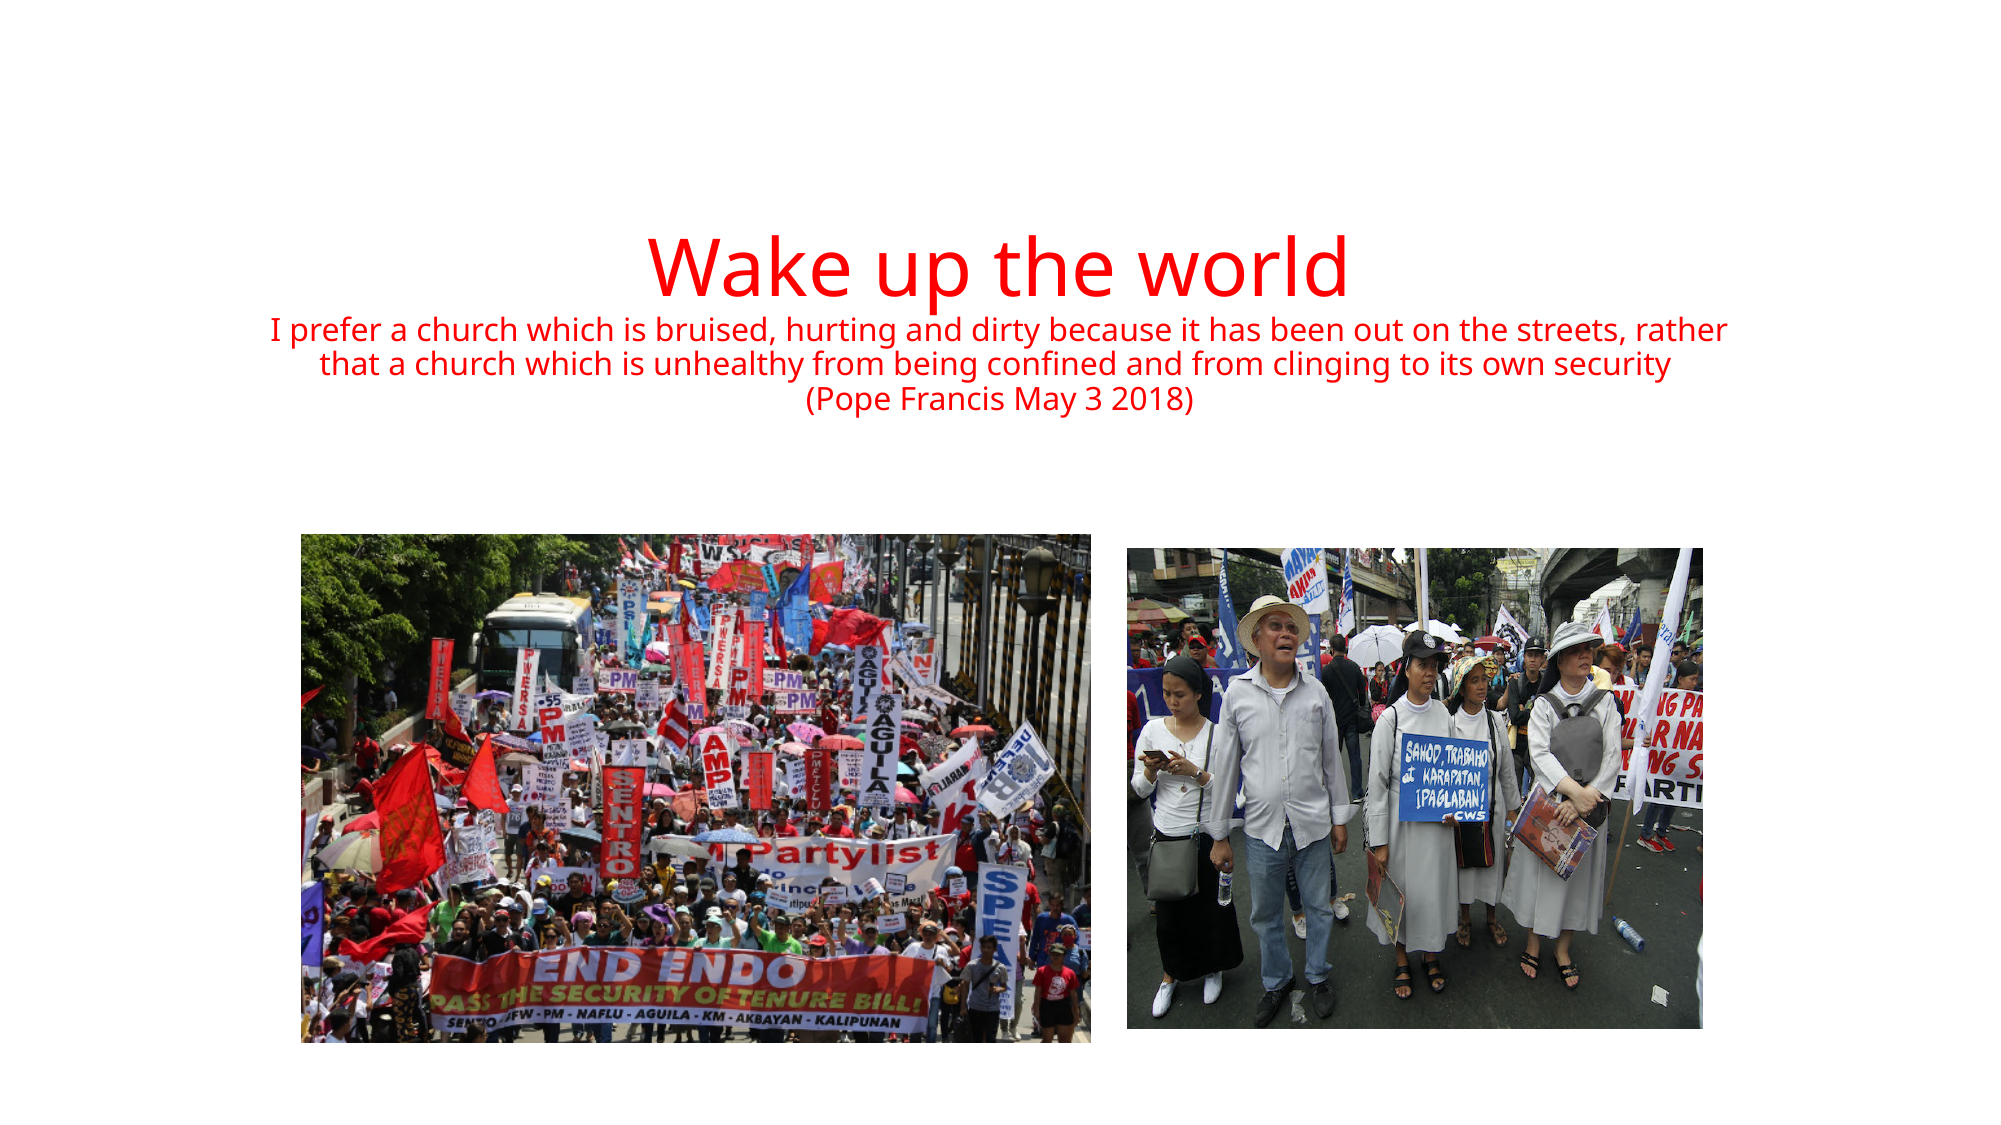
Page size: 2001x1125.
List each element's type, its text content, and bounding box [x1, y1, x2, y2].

picture [301, 534, 1091, 1043]
picture [1127, 548, 1703, 1029]
title Wake up the world I prefer a church which is bruised, hurting and dirty because it has been out on the streets, rather that a church which is unhealthy from being confined and from clinging to its own security (Pope Francis May 3 2018) [249, 184, 1750, 425]
